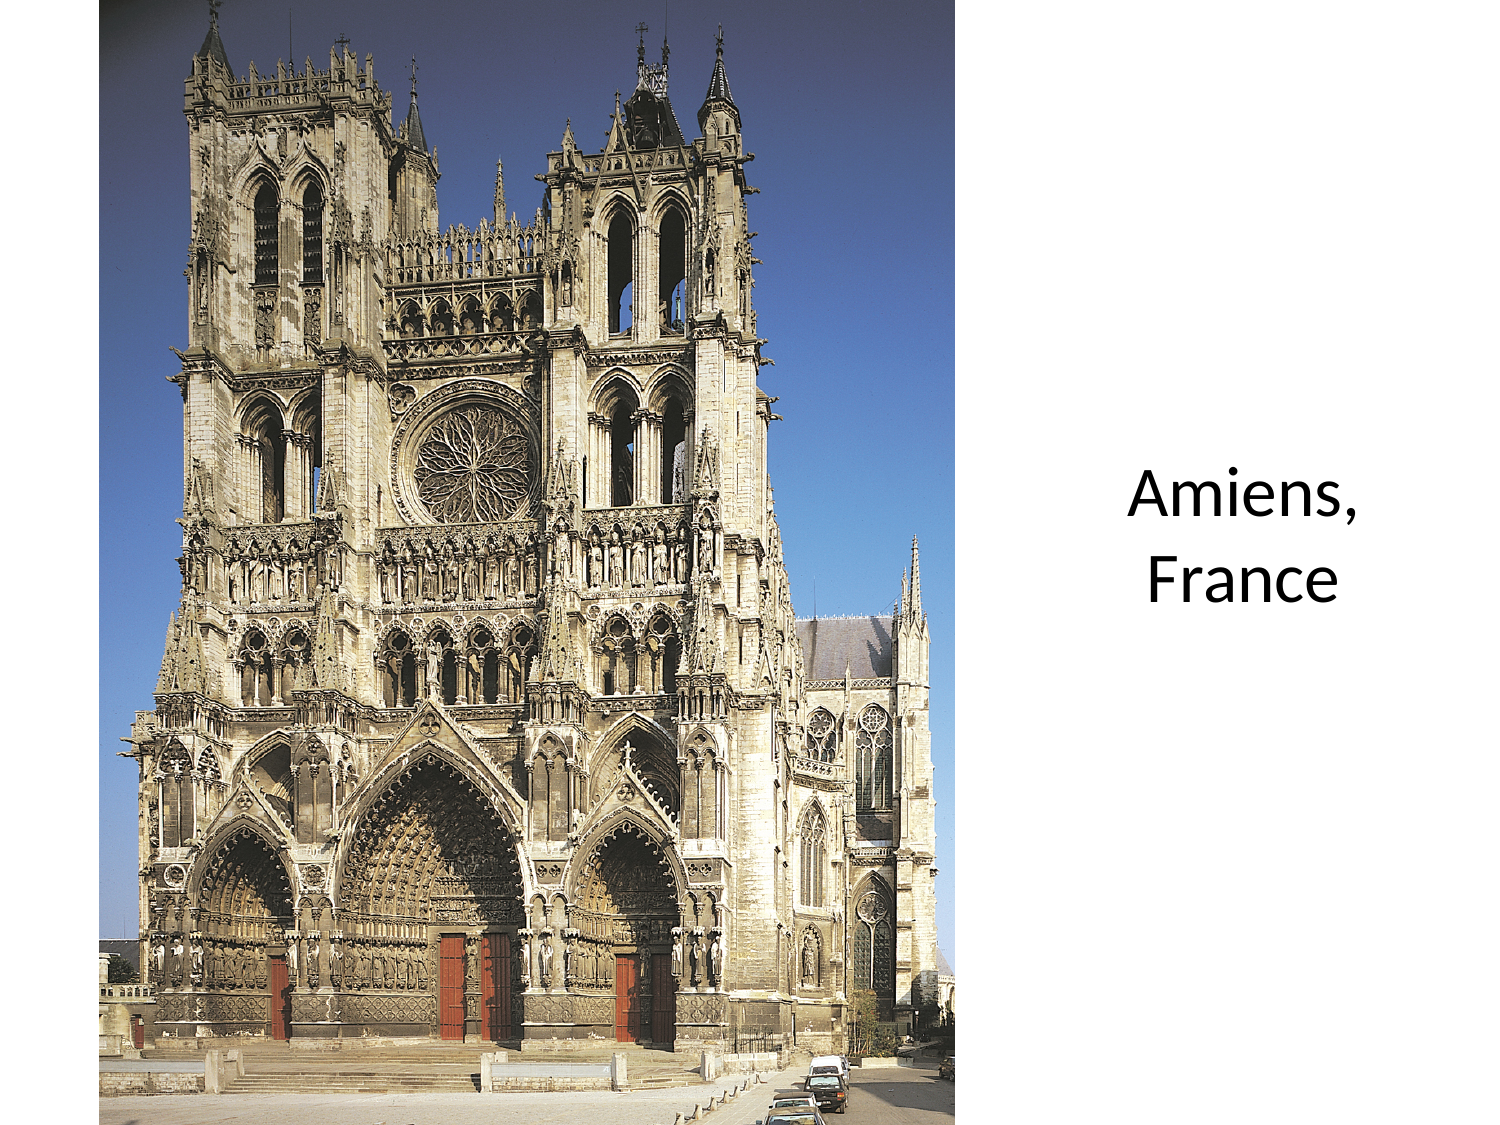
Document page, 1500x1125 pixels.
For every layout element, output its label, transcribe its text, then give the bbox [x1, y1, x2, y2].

picture [99, 0, 956, 1125]
title Amiens, France [1012, 437, 1475, 625]
